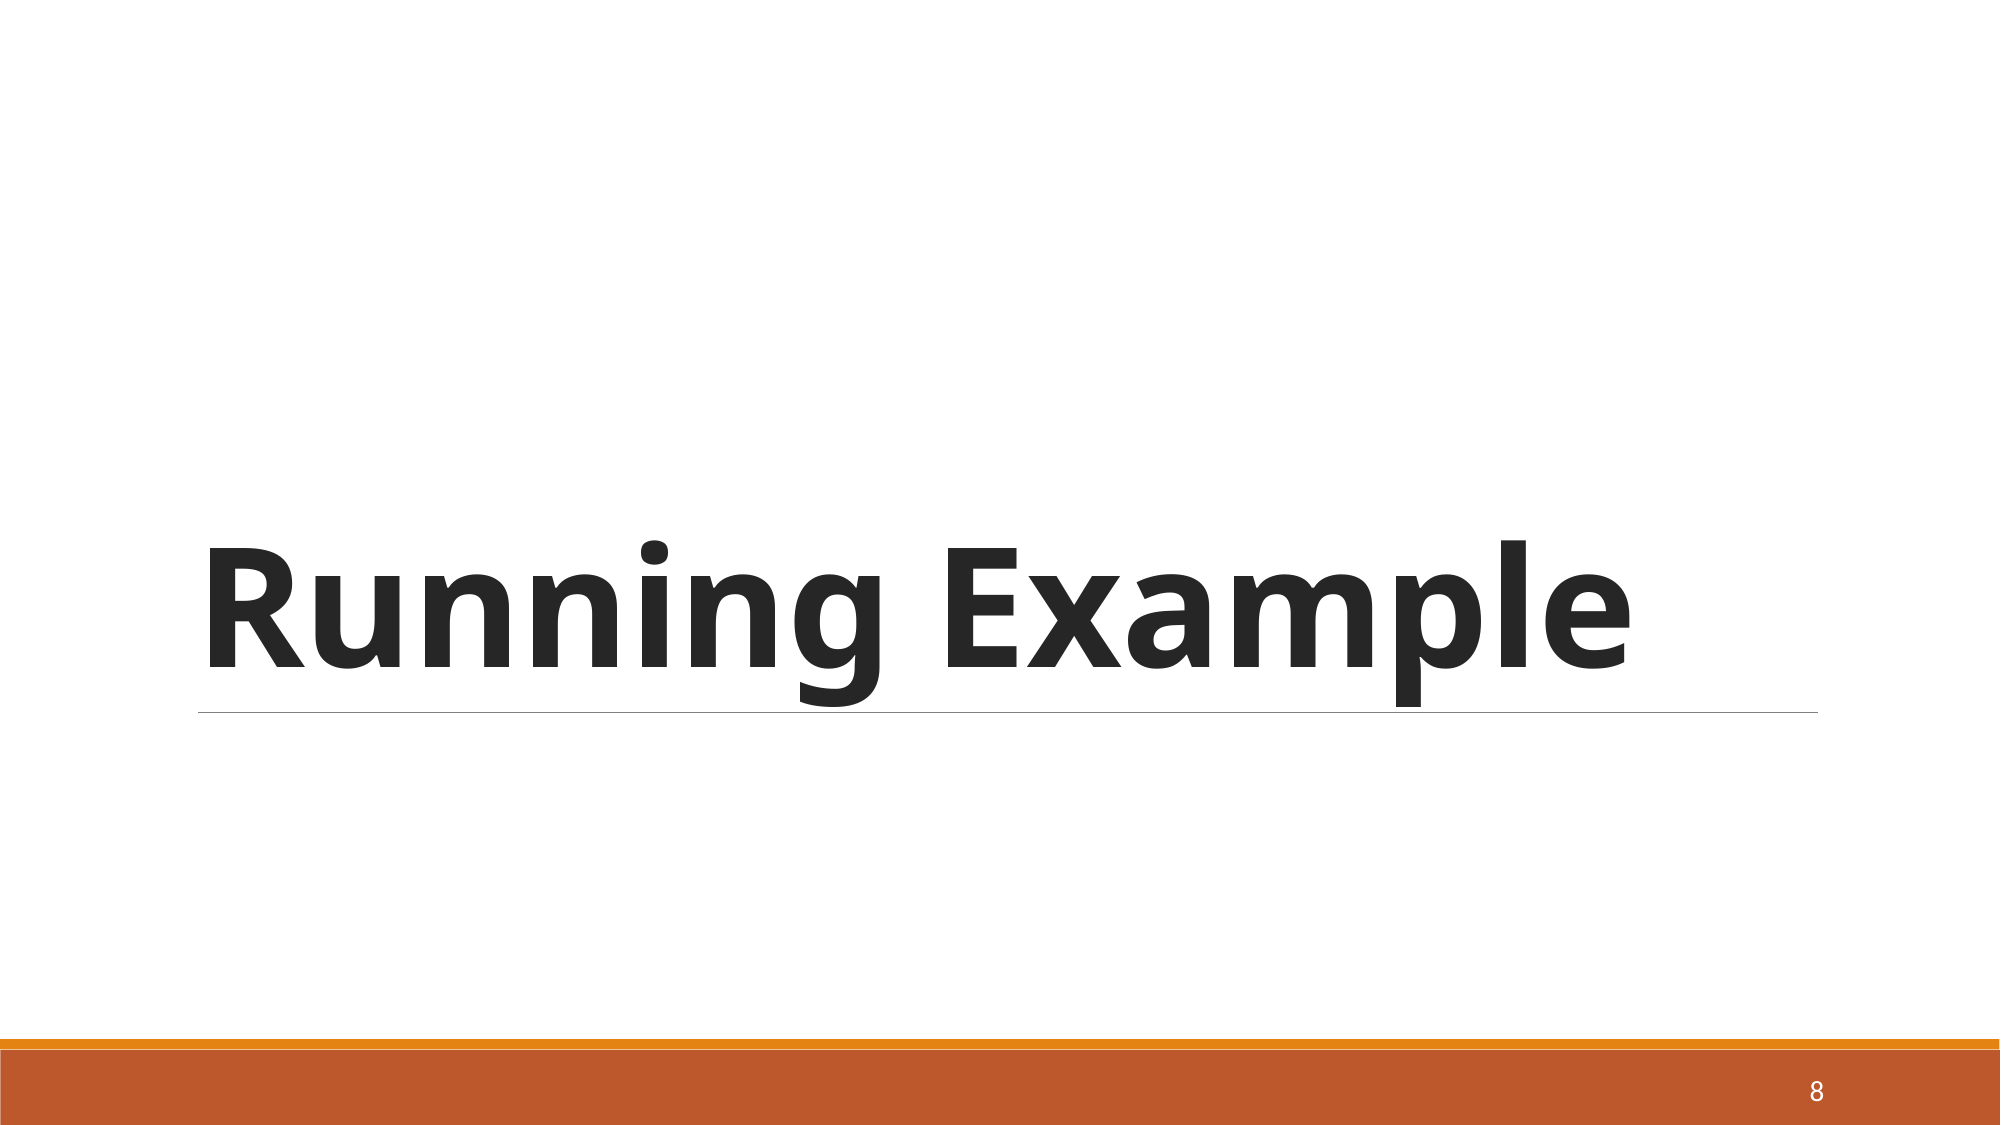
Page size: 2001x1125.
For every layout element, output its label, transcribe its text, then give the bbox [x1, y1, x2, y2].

title Running Example [180, 124, 1830, 710]
slide_number 8 [1624, 1059, 1840, 1120]
